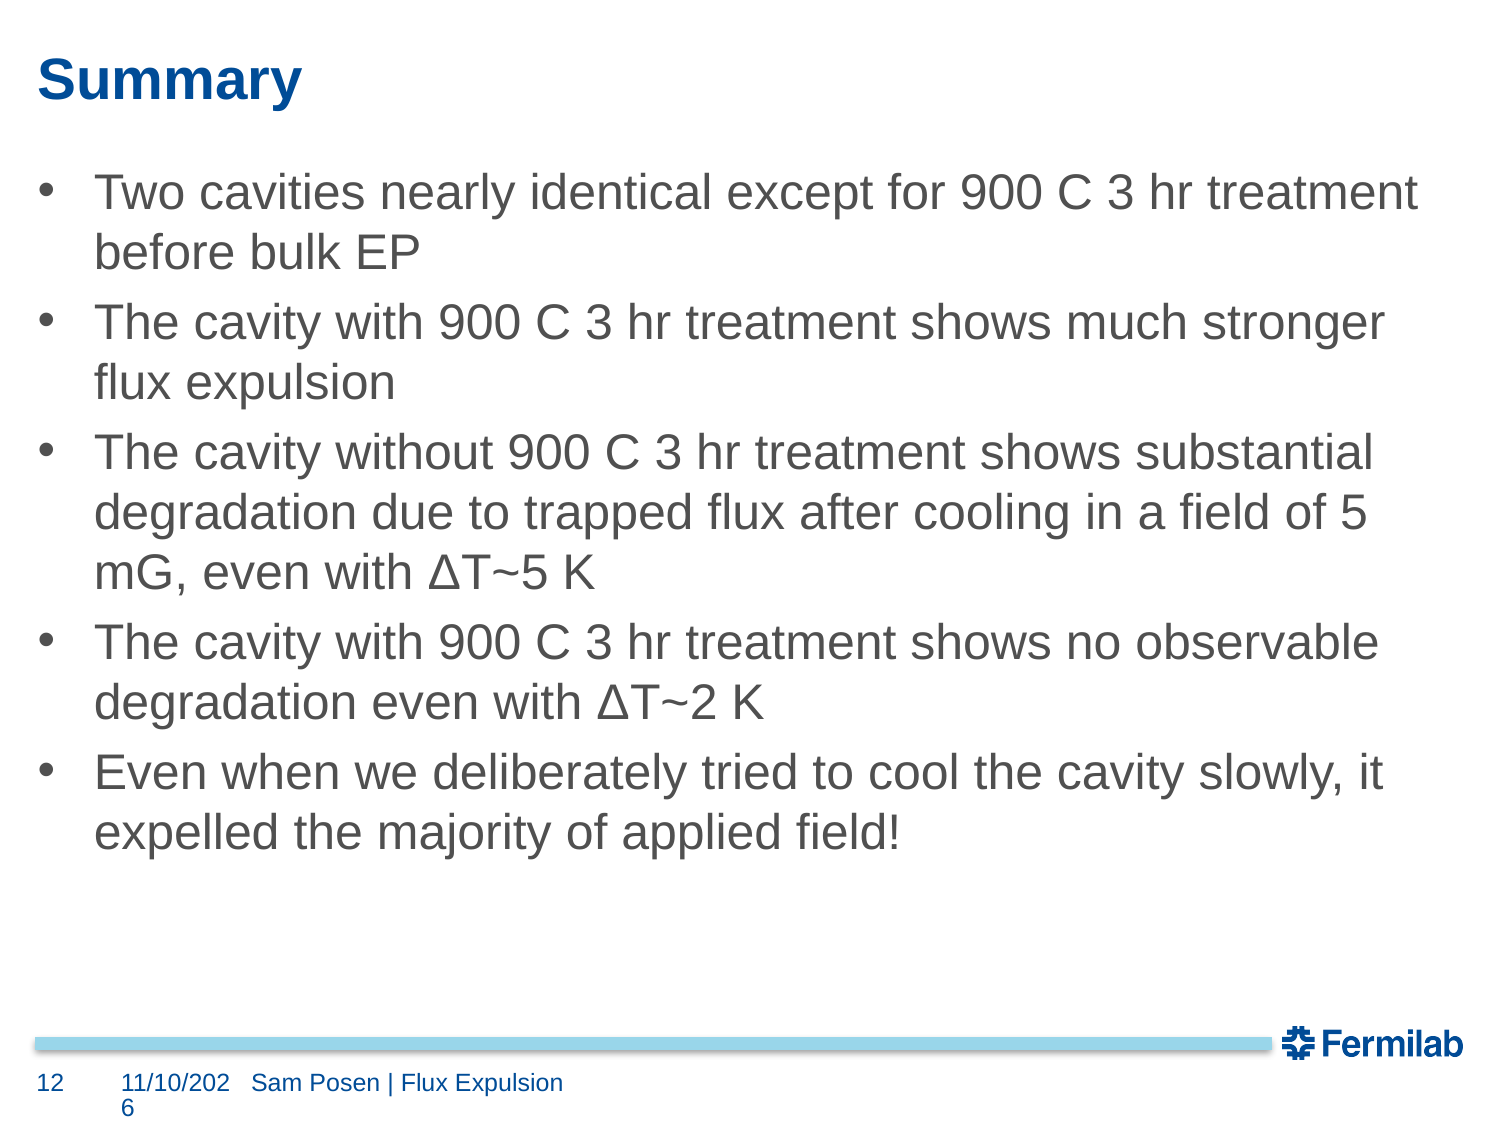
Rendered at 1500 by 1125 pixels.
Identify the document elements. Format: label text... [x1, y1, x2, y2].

title Summary [37, 41, 1463, 112]
picture [1282, 1026, 1463, 1060]
footer Sam Posen | Flux Expulsion [251, 1066, 1279, 1107]
list Two cavities nearly identical except for 900 C 3 hr treatment before bulk EP The cavity with 900 C 3 hr treatment shows much stronger flux expulsion The cavity without 900 C 3 hr treatment shows substantial degradation due to trapped flux after cooling in a field of 5 mG, even with ΔT~5 K The cavity with 900 C 3 hr treatment shows no observable degradation even with ΔT~2 K Even when we deliberately tried to cool the cavity slowly, it expelled the majority of applied field! [37, 159, 1461, 990]
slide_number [120, 1066, 232, 1107]
slide_number 12 [36, 1066, 105, 1106]
